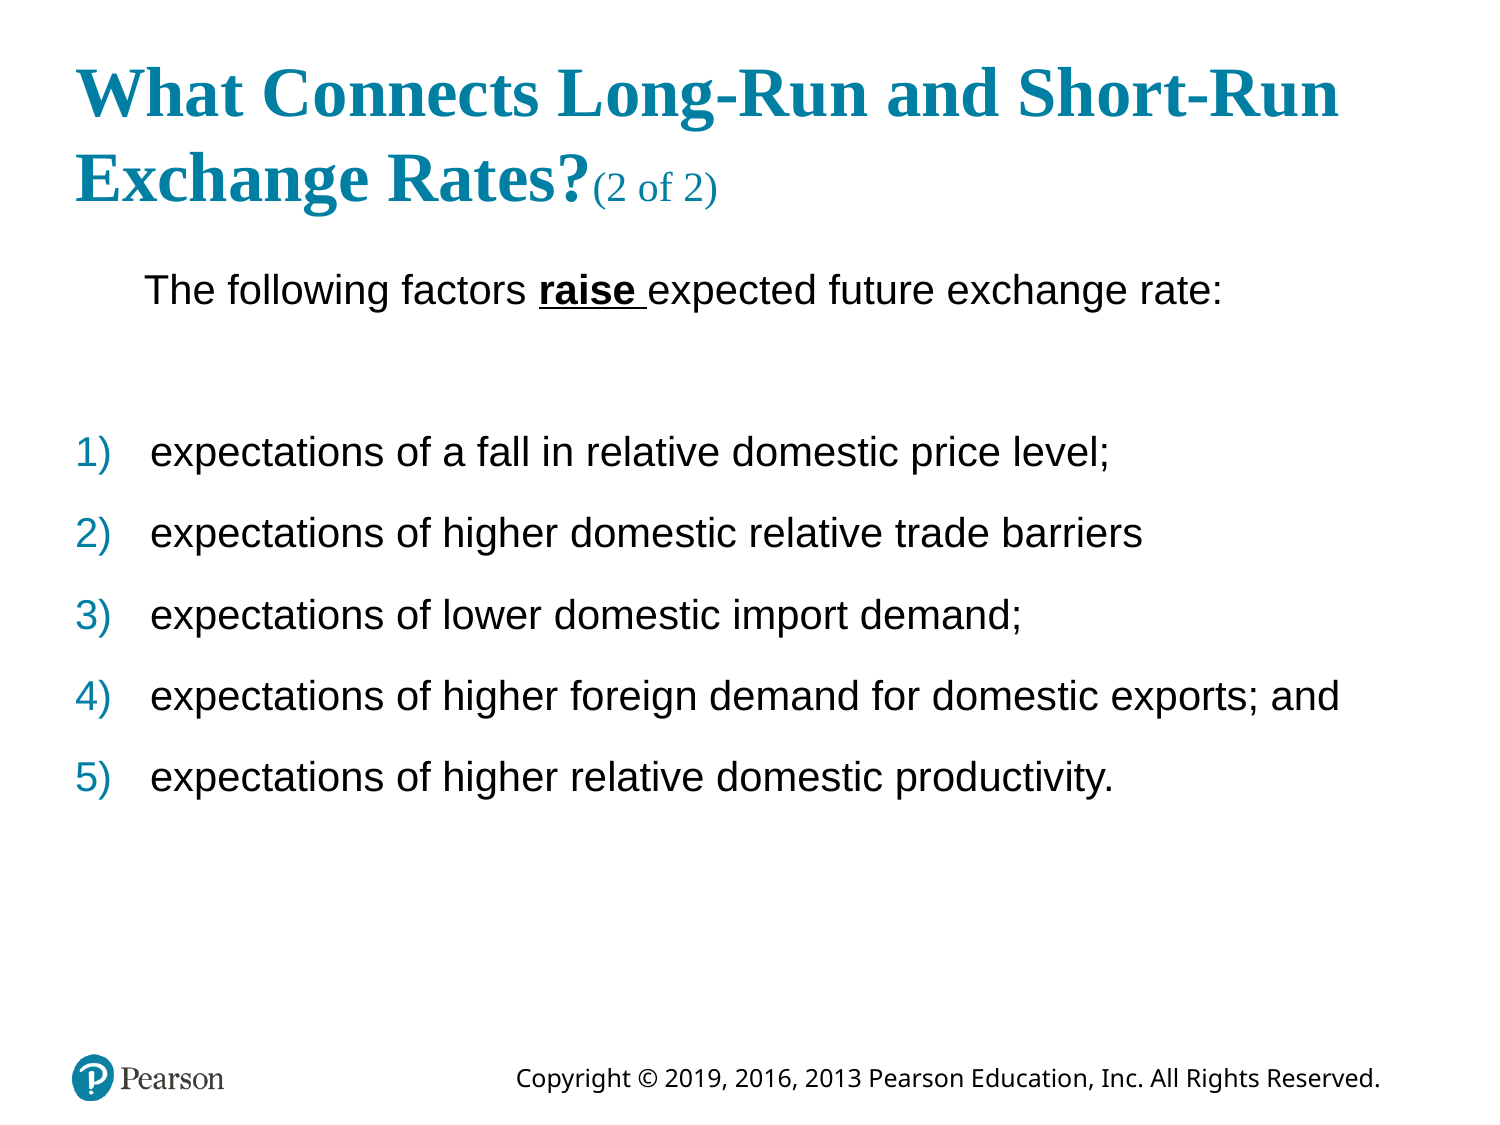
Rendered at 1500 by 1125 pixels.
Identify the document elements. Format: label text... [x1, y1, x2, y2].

picture [72, 1087, 83, 1101]
title What Connects Long-Run and Short-Run Exchange Rates?(2 of 2) [75, 35, 1425, 216]
picture [81, 1064, 107, 1089]
list The following factors raise expected future exchange rate: expectations of a fall in relative domestic price level; expectations of higher domestic relative trade barriers expectations of lower domestic import demand; expectations of higher foreign demand for domestic exports; and expectations of higher relative domestic productivity. [75, 262, 1425, 1005]
picture [99, 1054, 224, 1101]
picture [72, 1054, 89, 1072]
